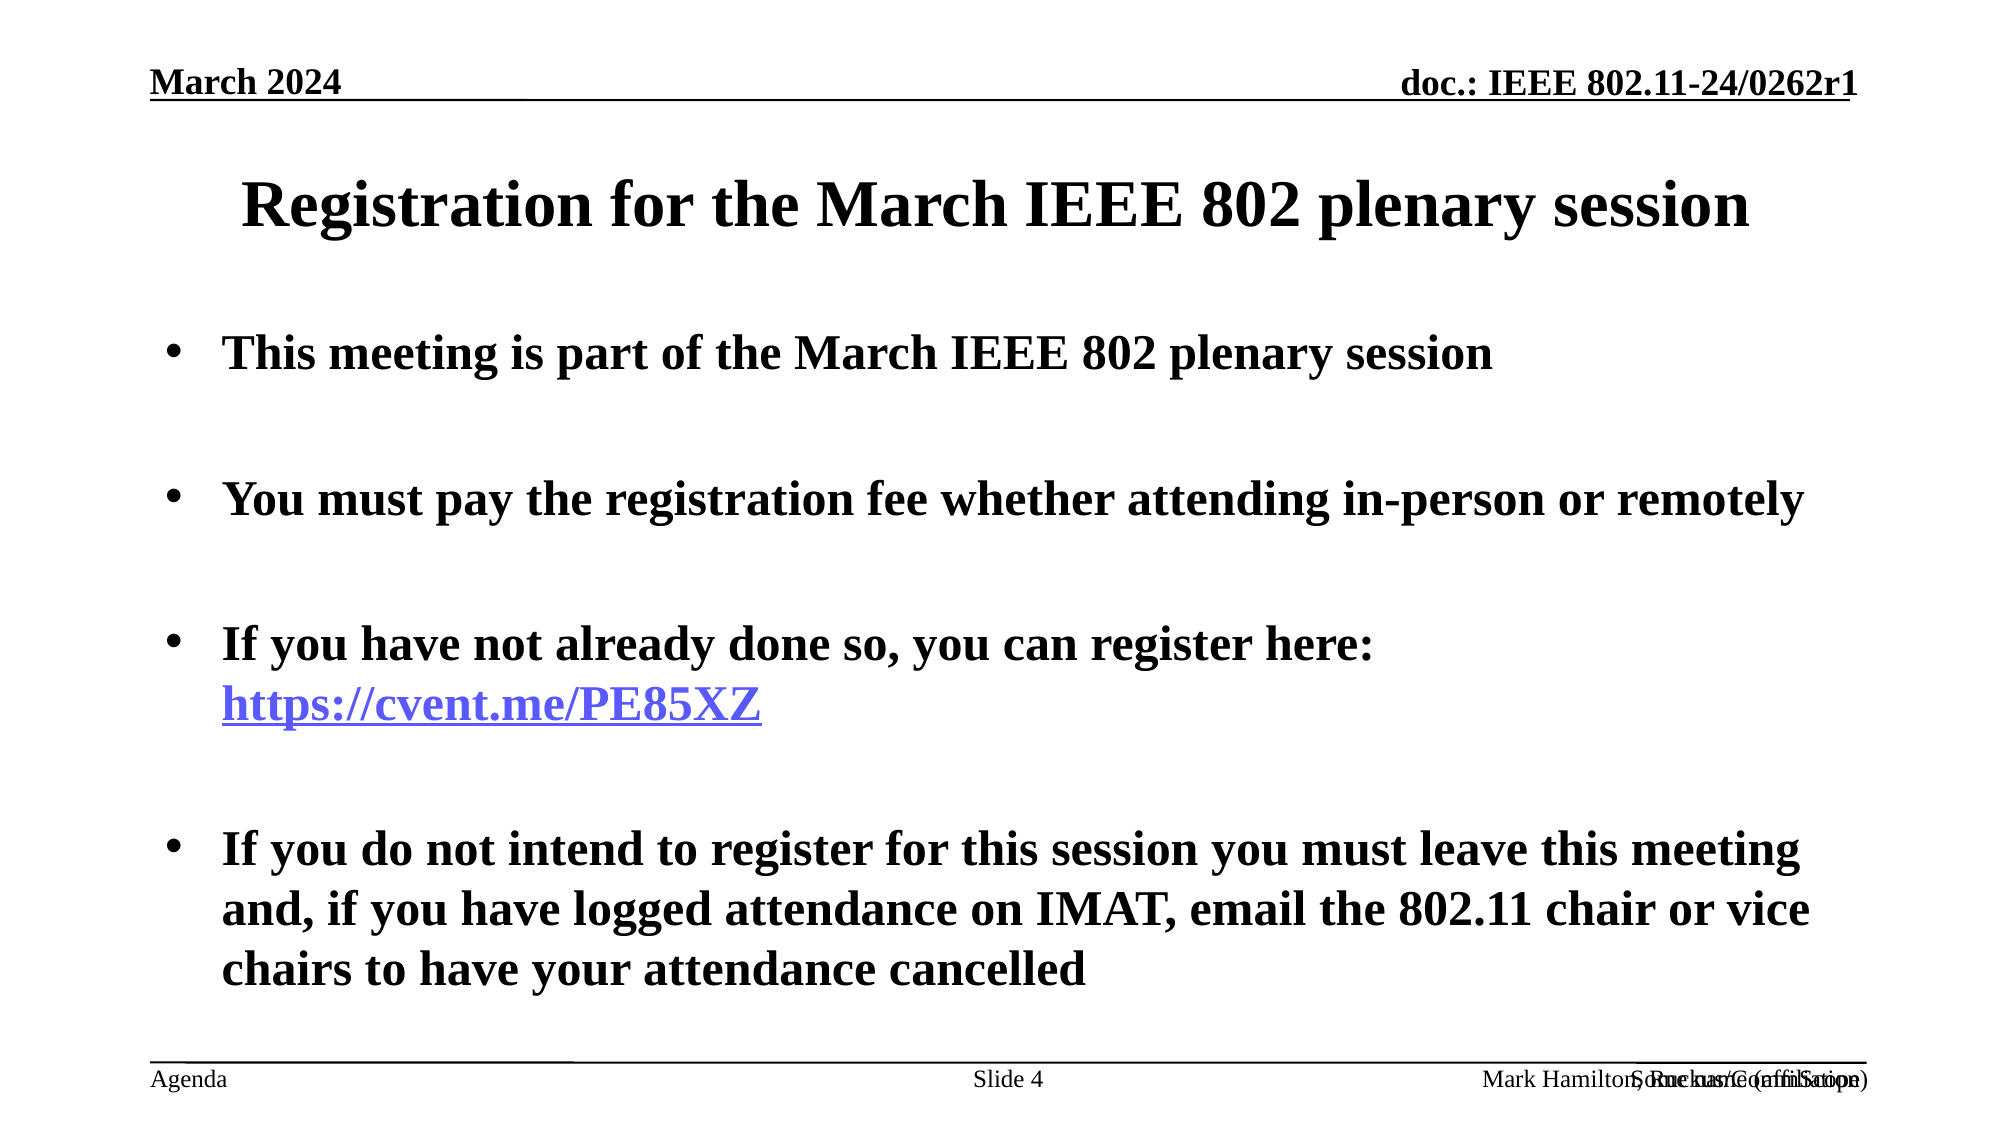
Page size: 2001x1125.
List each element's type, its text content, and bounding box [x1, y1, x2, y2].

footer Some name (affiliation) [1171, 1062, 1869, 1092]
title Registration for the March IEEE 802 plenary session [124, 112, 1869, 288]
slide_number Slide 4 [950, 1063, 1067, 1123]
text_box This meeting is part of the March IEEE 802 plenary session You must pay the registration fee whether attending in-person or remotely If you have not already done so, you can register here: https://cvent.me/PE85XZ If you do not intend to register for this session you must leave this meeting and, if you have logged attendance on IMAT, email the 802.11 chair or vice chairs to have your attendance cancelled [150, 312, 1850, 1063]
